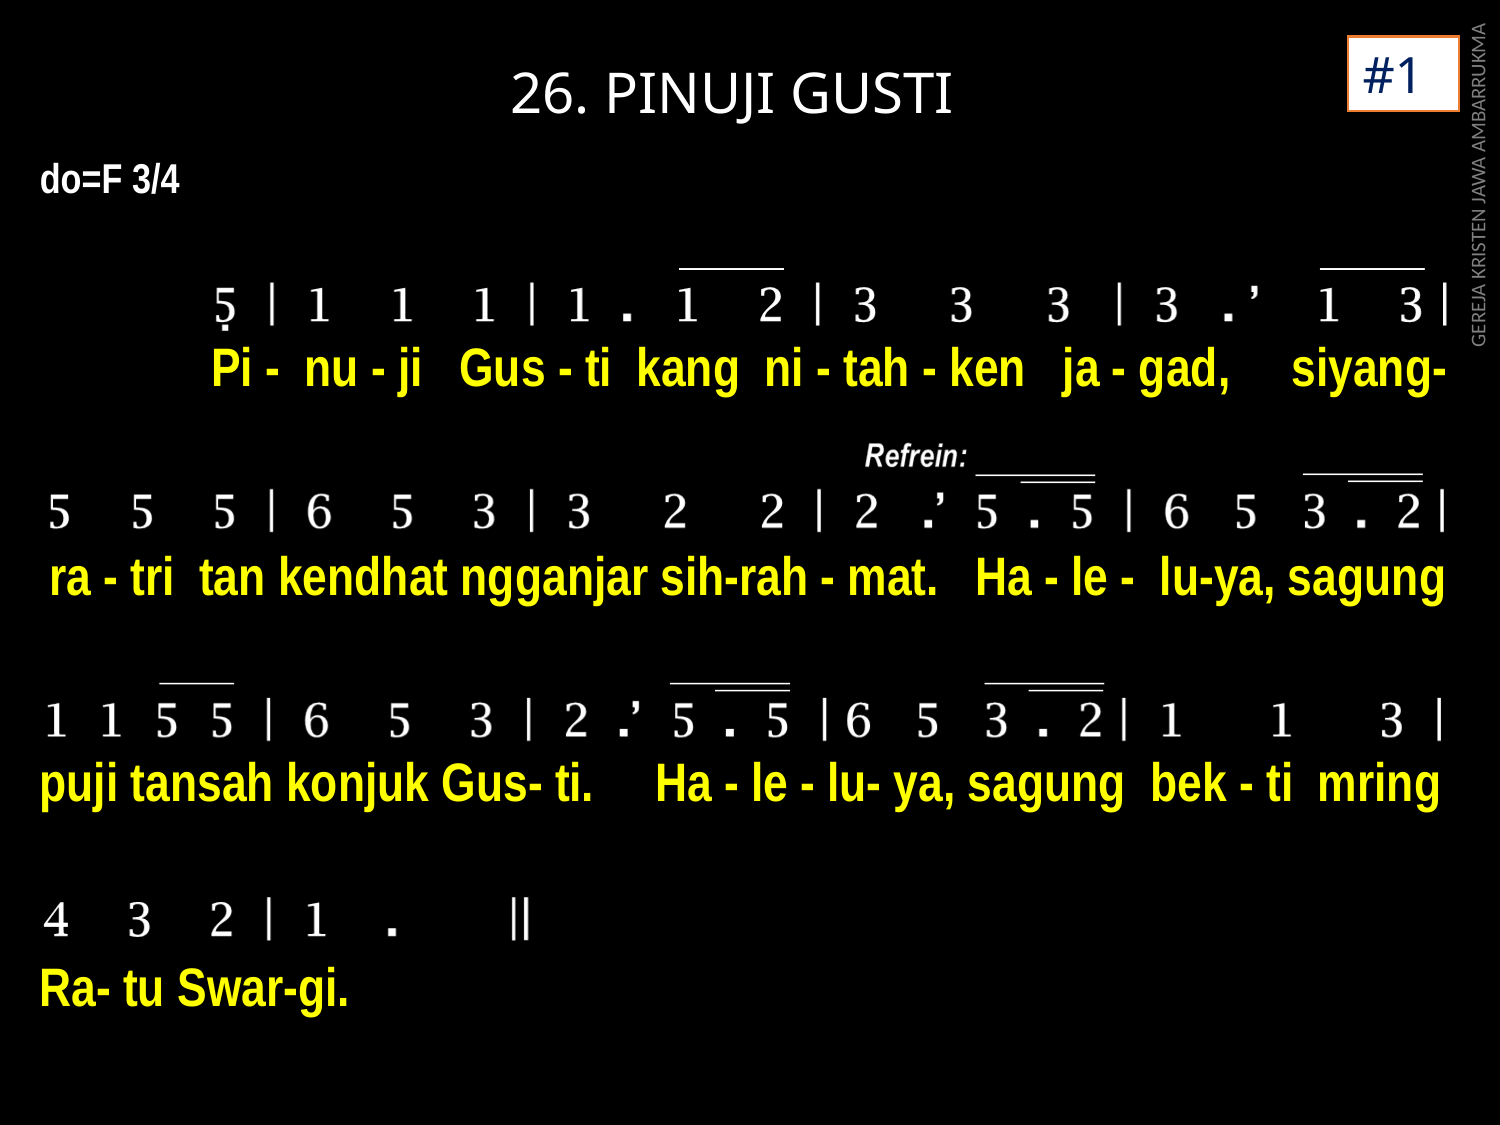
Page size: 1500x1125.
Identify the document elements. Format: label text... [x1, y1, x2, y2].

text_box Ra- tu Swar-gi. [24, 978, 1480, 1025]
text_box #1 [1347, 35, 1457, 112]
text_box do=F 3/4 [24, 144, 323, 210]
text_box GEREJA KRISTEN JAWA AMBARRUKMA [1457, 1, 1497, 362]
picture [13, 259, 1487, 978]
title 26. PINUJI GUSTI [235, 36, 1229, 156]
